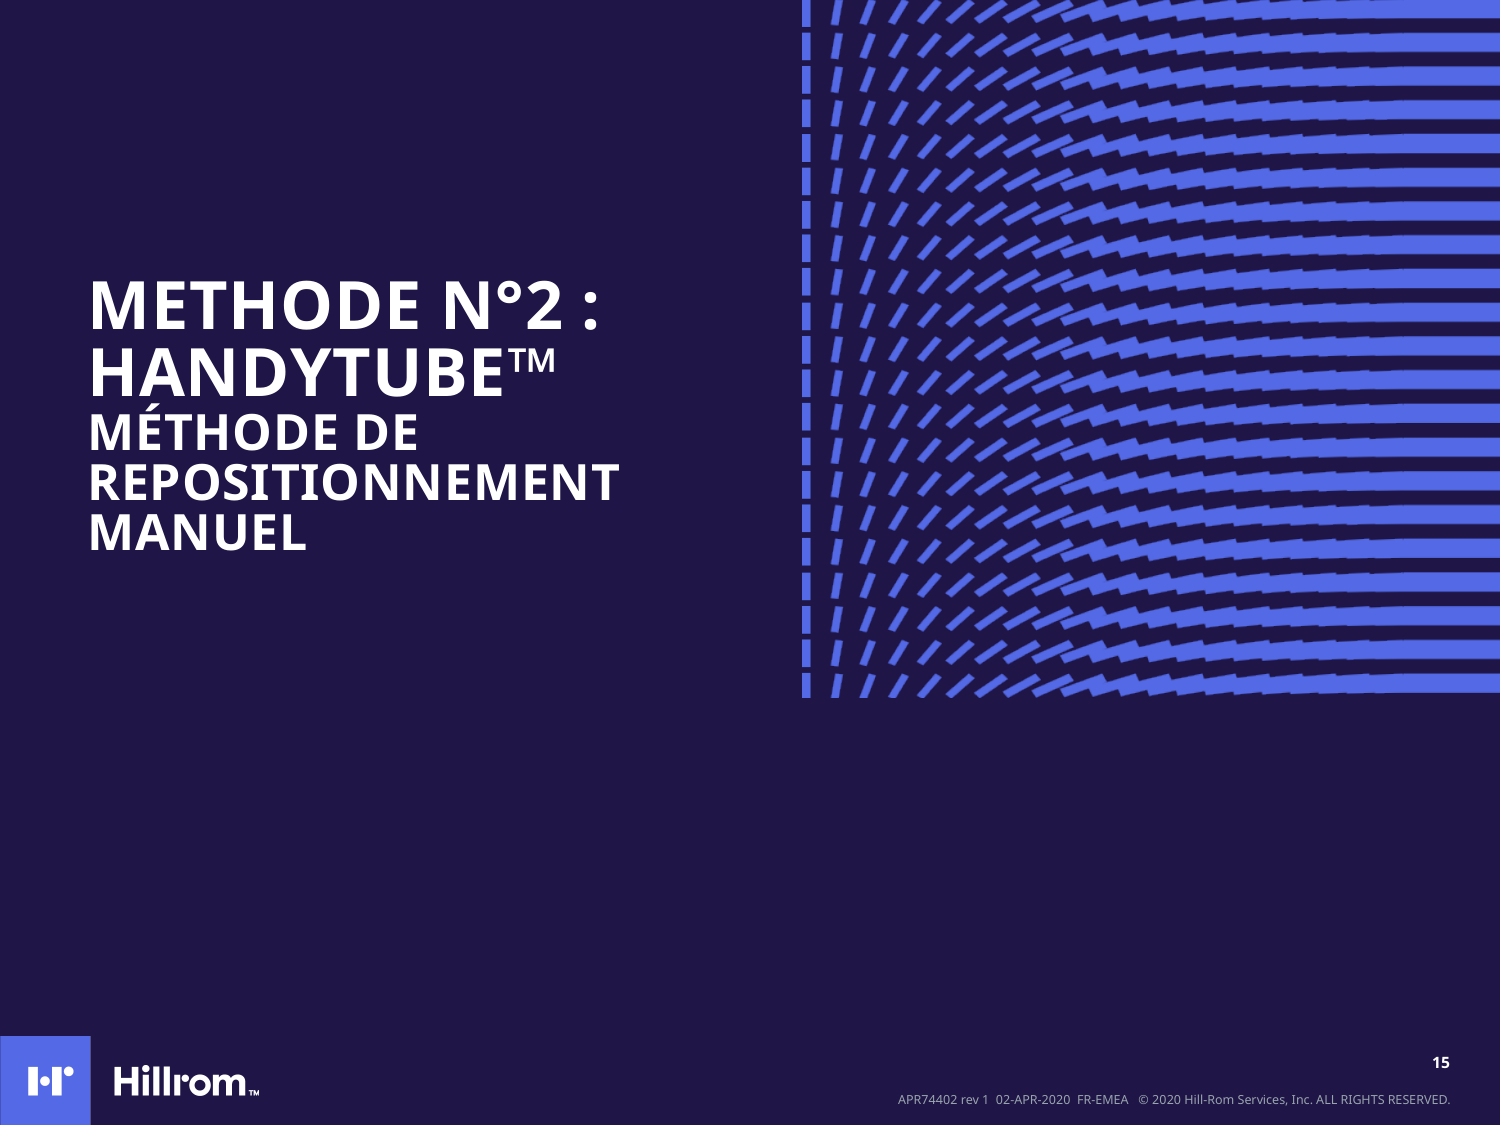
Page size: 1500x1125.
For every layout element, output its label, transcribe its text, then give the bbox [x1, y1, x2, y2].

picture [0, 1036, 259, 1125]
footer APR74402 rev 1 02-APR-2020 FR-EMEA © 2020 Hill-Rom Services, Inc. ALL RIGHTS RESERVED. [854, 1088, 1466, 1115]
text_box METHODE N°2 : HandyTube™ Méthode de repositionnement manuel [72, 268, 785, 756]
